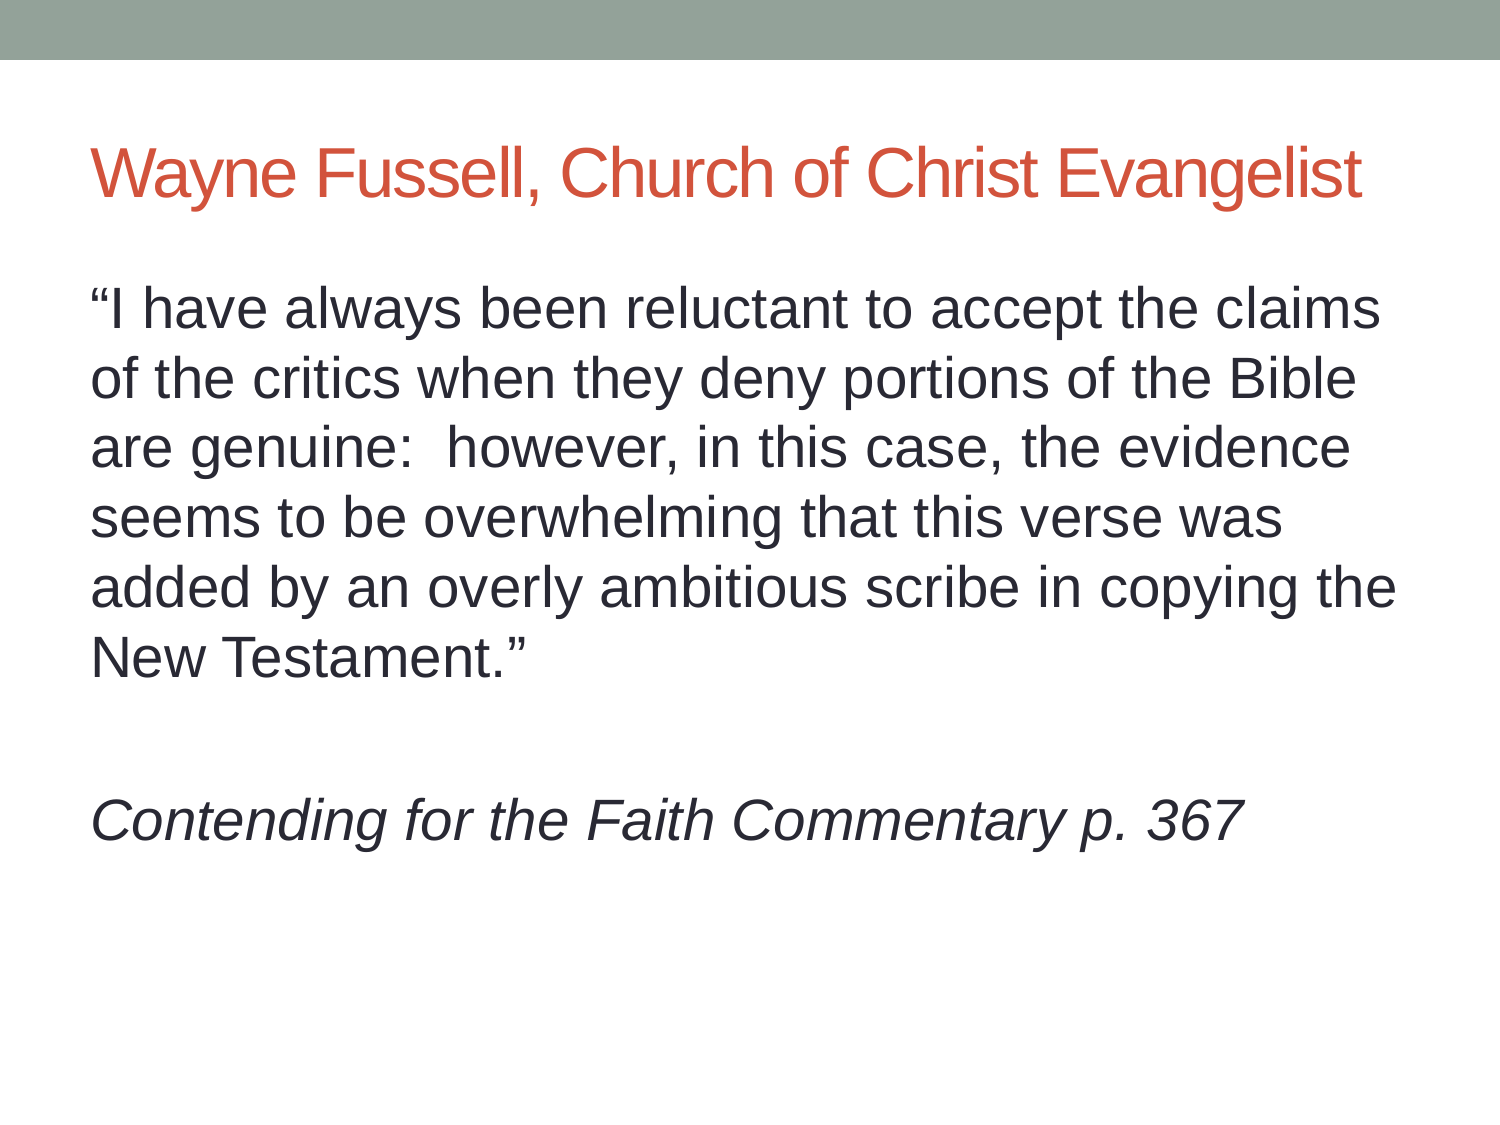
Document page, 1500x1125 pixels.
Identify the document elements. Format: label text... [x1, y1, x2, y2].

title Wayne Fussell, Church of Christ Evangelist [75, 87, 1425, 250]
list “I have always been reluctant to accept the claims of the critics when they deny portions of the Bible are genuine: however, in this case, the evidence seems to be overwhelming that this verse was added by an overly ambitious scribe in copying the New Testament.” Contending for the Faith Commentary p. 367 [75, 262, 1425, 1063]
